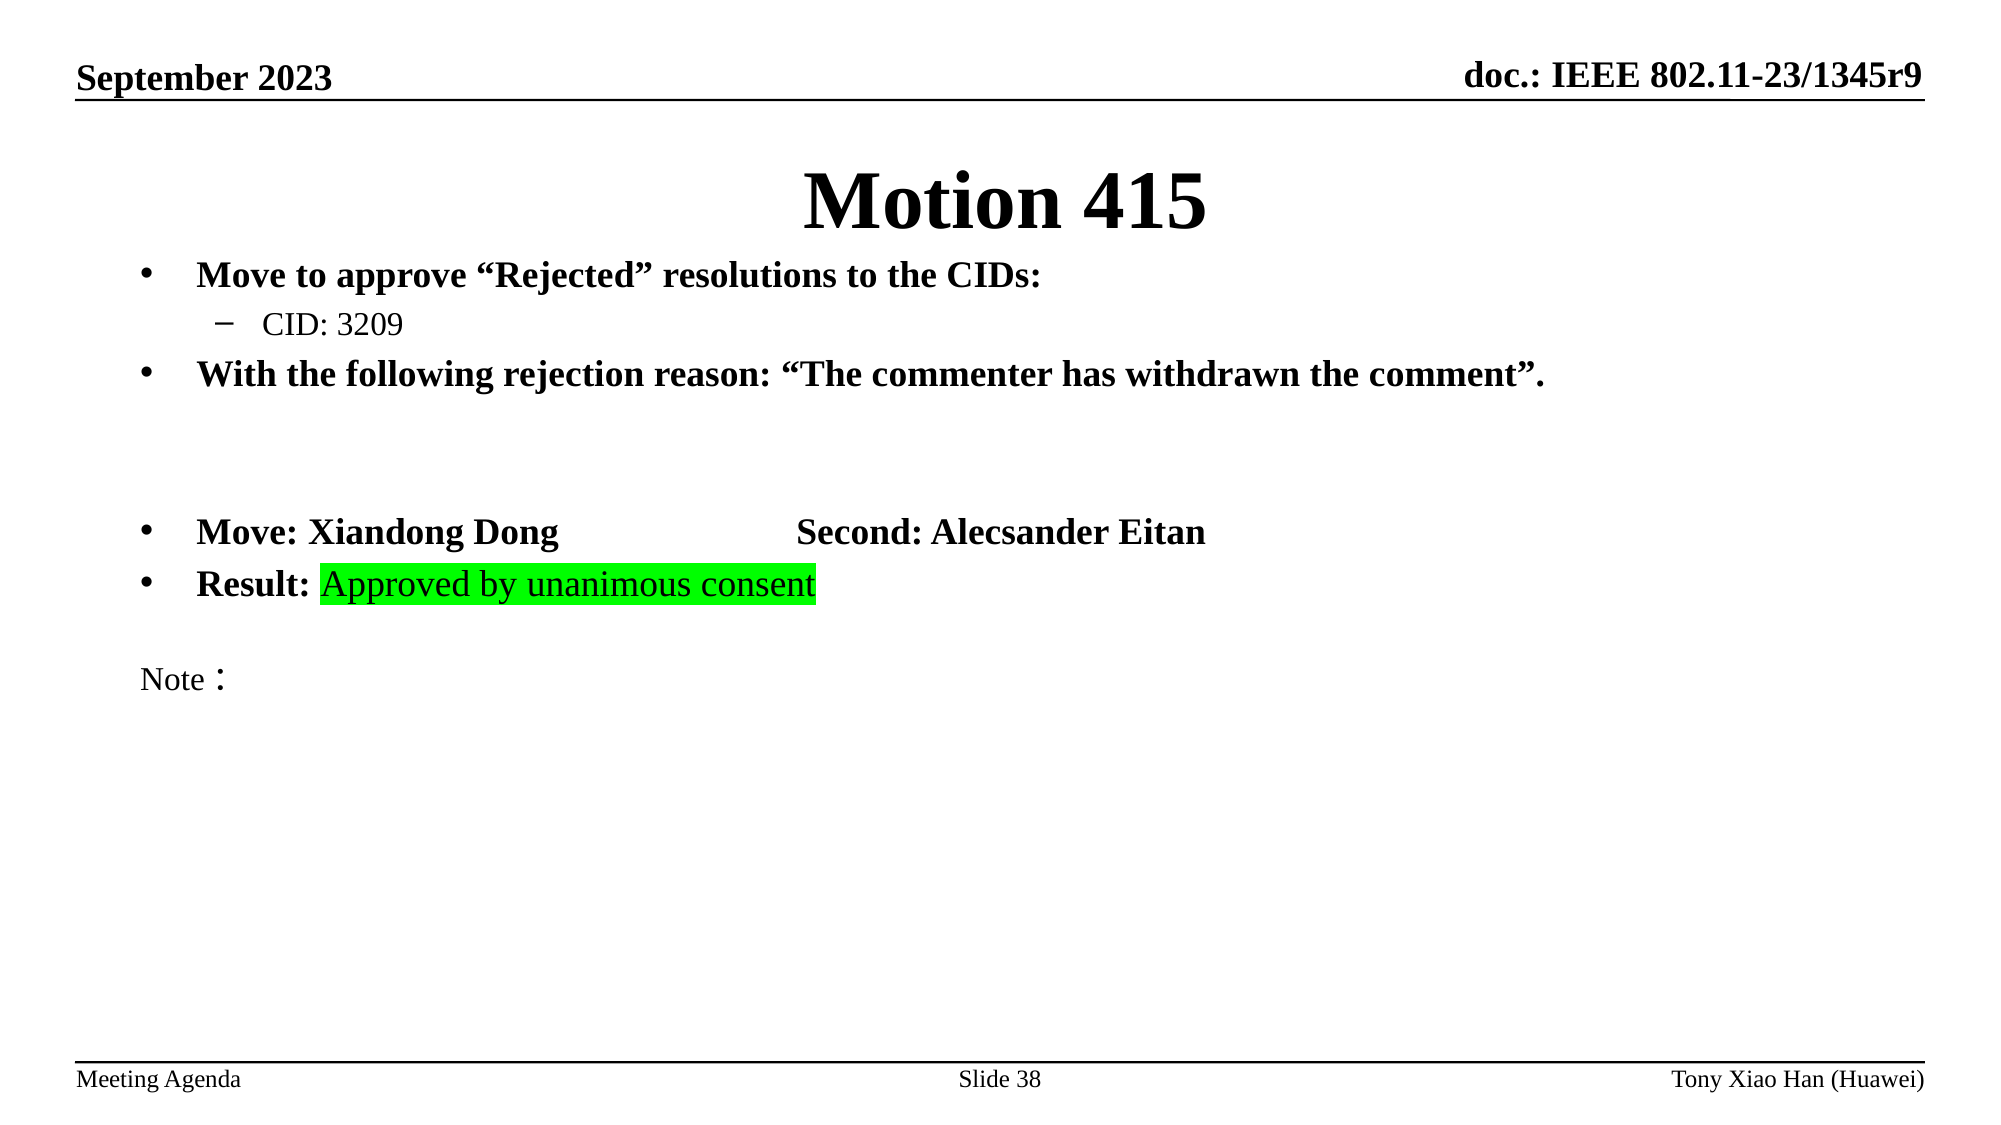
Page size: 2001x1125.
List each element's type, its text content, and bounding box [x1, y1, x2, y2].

text_box Motion 415 [368, 137, 1644, 212]
text_box Move to approve “Rejected” resolutions to the CIDs: CID: 3209 With the following rejection reason: “The commenter has withdrawn the comment”. Move: Xiandong Dong Second: Alecsander Eitan Result: Approved by unanimous consent Note： [125, 212, 1888, 900]
